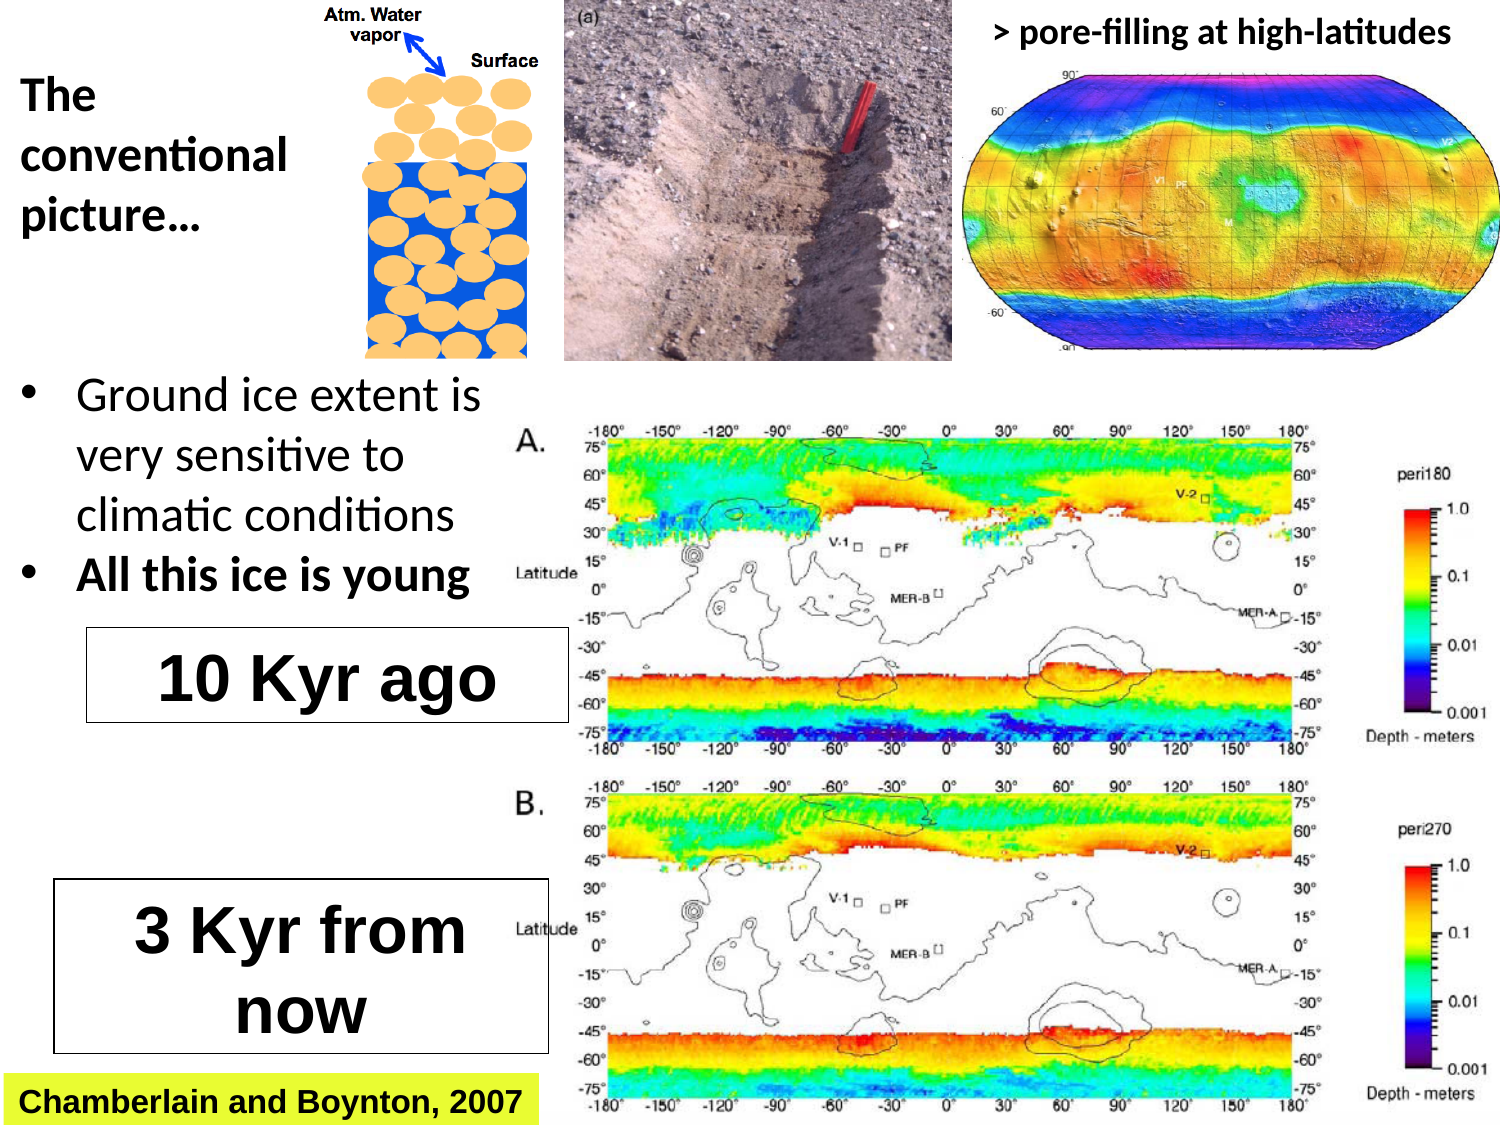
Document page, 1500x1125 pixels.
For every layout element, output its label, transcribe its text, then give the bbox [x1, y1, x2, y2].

picture [494, 418, 1500, 1125]
text_box The conventional picture… Ground ice extent is very sensitive to climatic conditions All this ice is young [5, 54, 588, 609]
text_box 10 Kyr ago [86, 627, 489, 723]
picture [560, 0, 1500, 365]
picture [317, 0, 543, 365]
text_box 3 Kyr from now [54, 879, 489, 1054]
text_box > pore-filling at high-latitudes [977, 0, 1475, 60]
text_box Chamberlain and Boynton, 2007 [3, 1073, 489, 1125]
